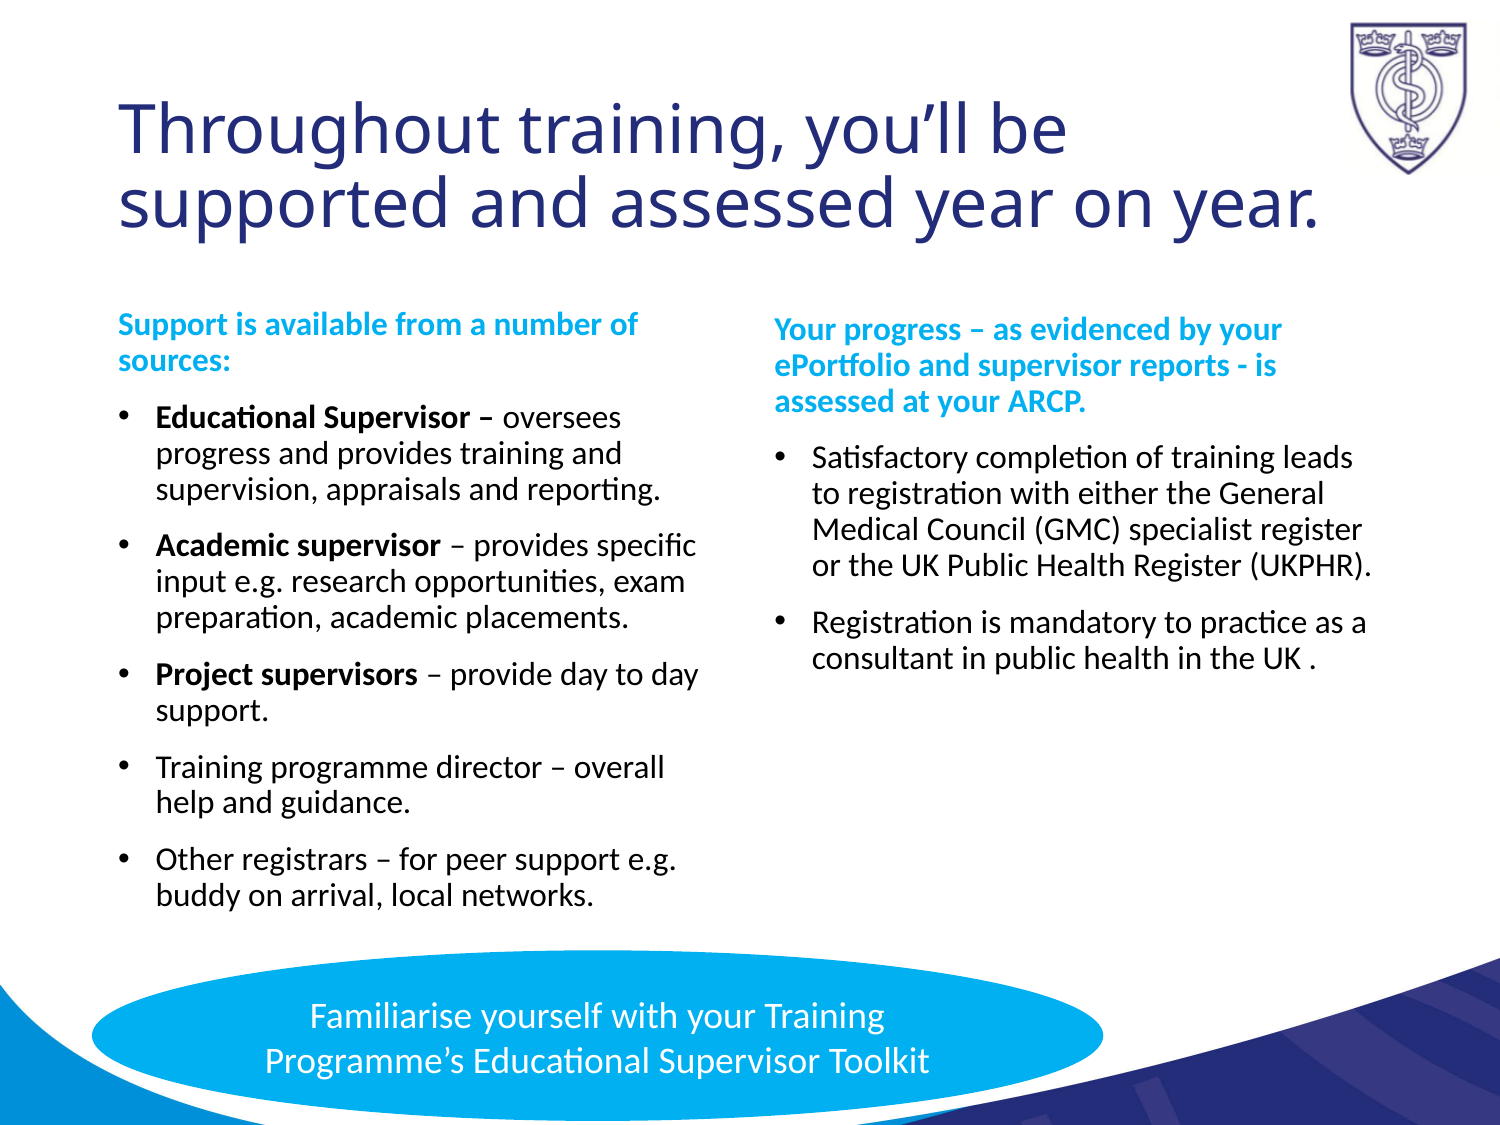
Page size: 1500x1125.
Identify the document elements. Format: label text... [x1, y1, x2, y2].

picture [0, 0, 1500, 1125]
list Your progress – as evidenced by your ePortfolio and supervisor reports - is assessed at your ARCP. Satisfactory completion of training leads to registration with either the General Medical Council (GMC) specialist register or the UK Public Health Register (UKPHR). Registration is mandatory to practice as a consultant in public health in the UK . [759, 304, 1397, 1014]
list Support is available from a number of sources: Educational Supervisor – oversees progress and provides training and supervision, appraisals and reporting. Academic supervisor – provides specific input e.g. research opportunities, exam preparation, academic placements. Project supervisors – provide day to day support. Training programme director – overall help and guidance. Other registrars – for peer support e.g. buddy on arrival, local networks. [103, 299, 741, 1014]
title Throughout training, you’ll be supported and assessed year on year. [103, 59, 1397, 278]
text_box Familiarise yourself with your Training Programme’s Educational Supervisor Toolkit [90, 949, 1105, 1122]
